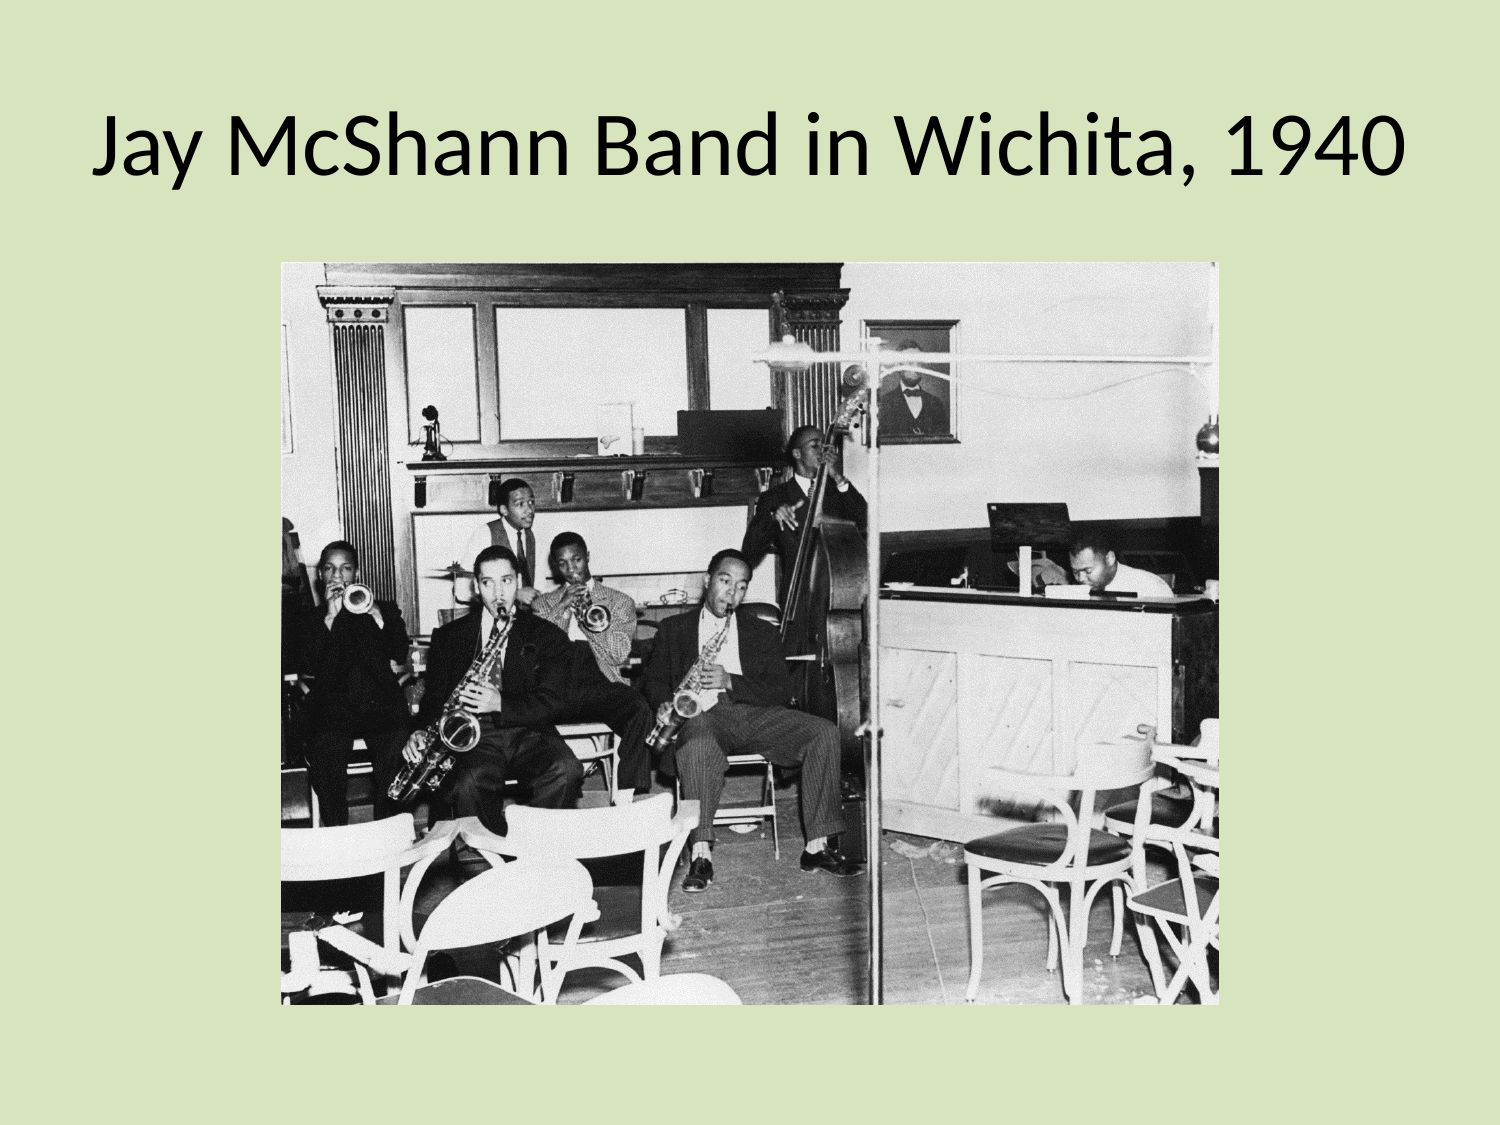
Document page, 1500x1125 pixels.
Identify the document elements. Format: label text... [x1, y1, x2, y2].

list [281, 262, 1219, 1006]
title Jay McShann Band in Wichita, 1940 [75, 45, 1425, 233]
